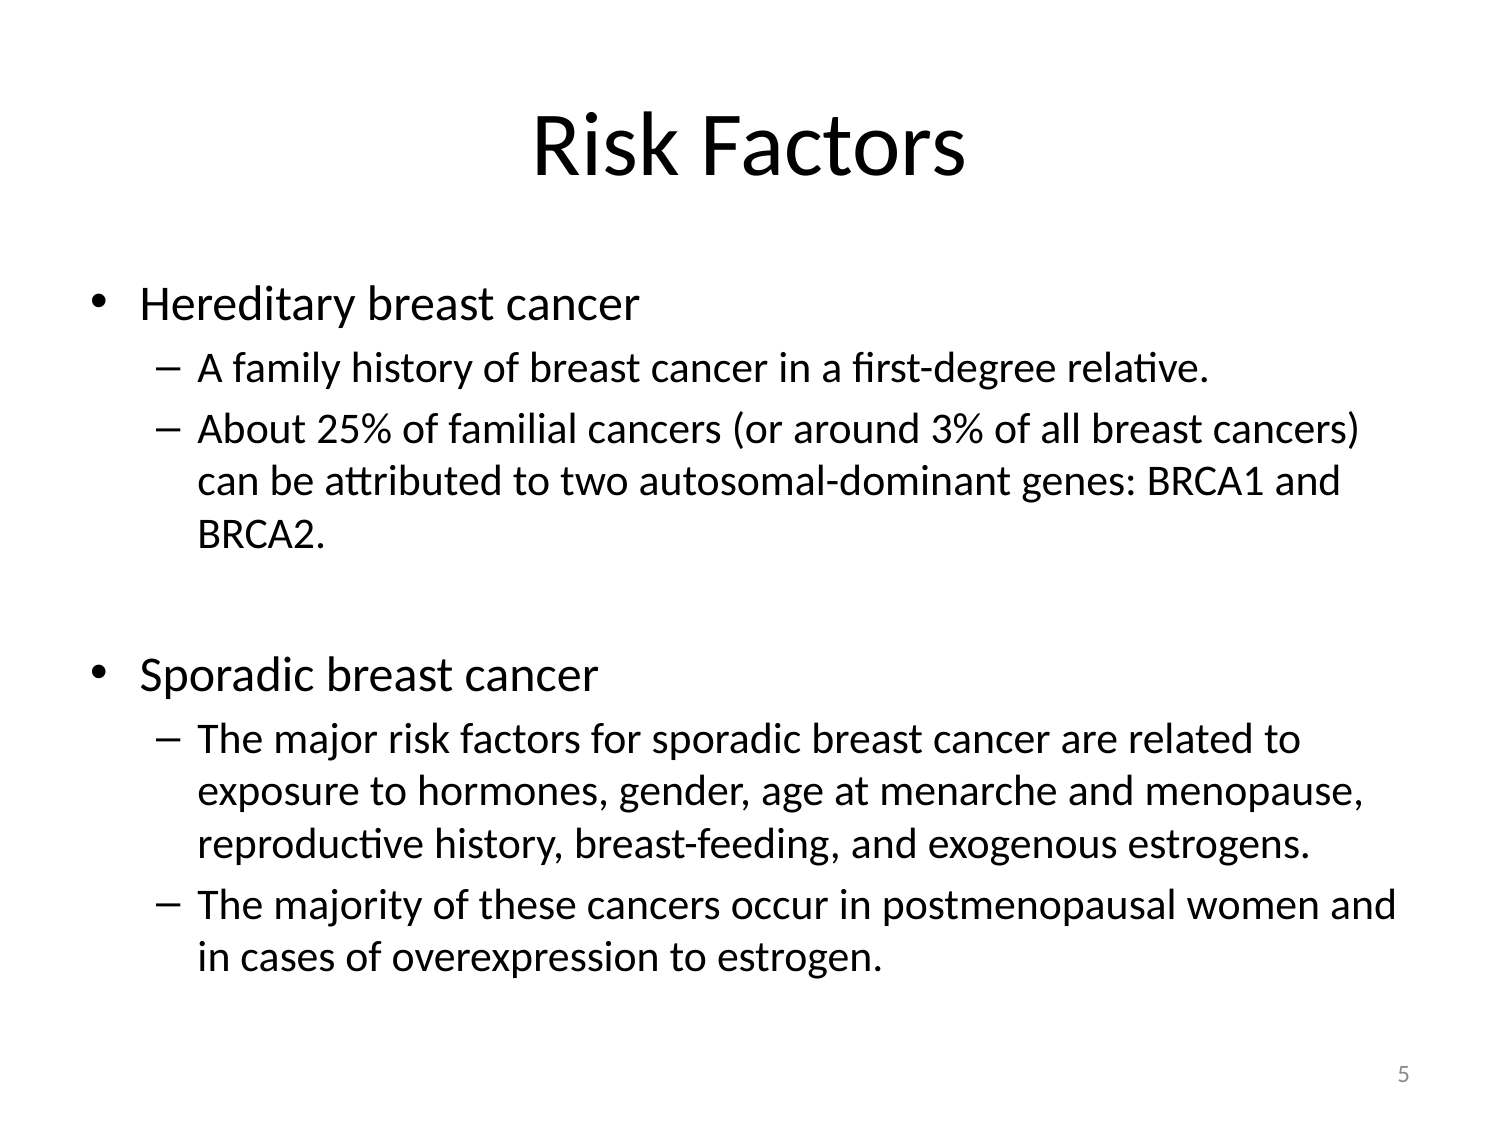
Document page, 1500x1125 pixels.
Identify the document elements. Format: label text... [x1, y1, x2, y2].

list Hereditary breast cancer A family history of breast cancer in a first-degree relative. About 25% of familial cancers (or around 3% of all breast cancers) can be attributed to two autosomal-dominant genes: BRCA1 and BRCA2. Sporadic breast cancer The major risk factors for sporadic breast cancer are related to exposure to hormones, gender, age at menarche and menopause, reproductive history, breast-feeding, and exogenous estrogens. The majority of these cancers occur in postmenopausal women and in cases of overexpression to estrogen. [75, 262, 1425, 1005]
slide_number 5 [1074, 1042, 1425, 1103]
title Risk Factors [75, 45, 1425, 233]
